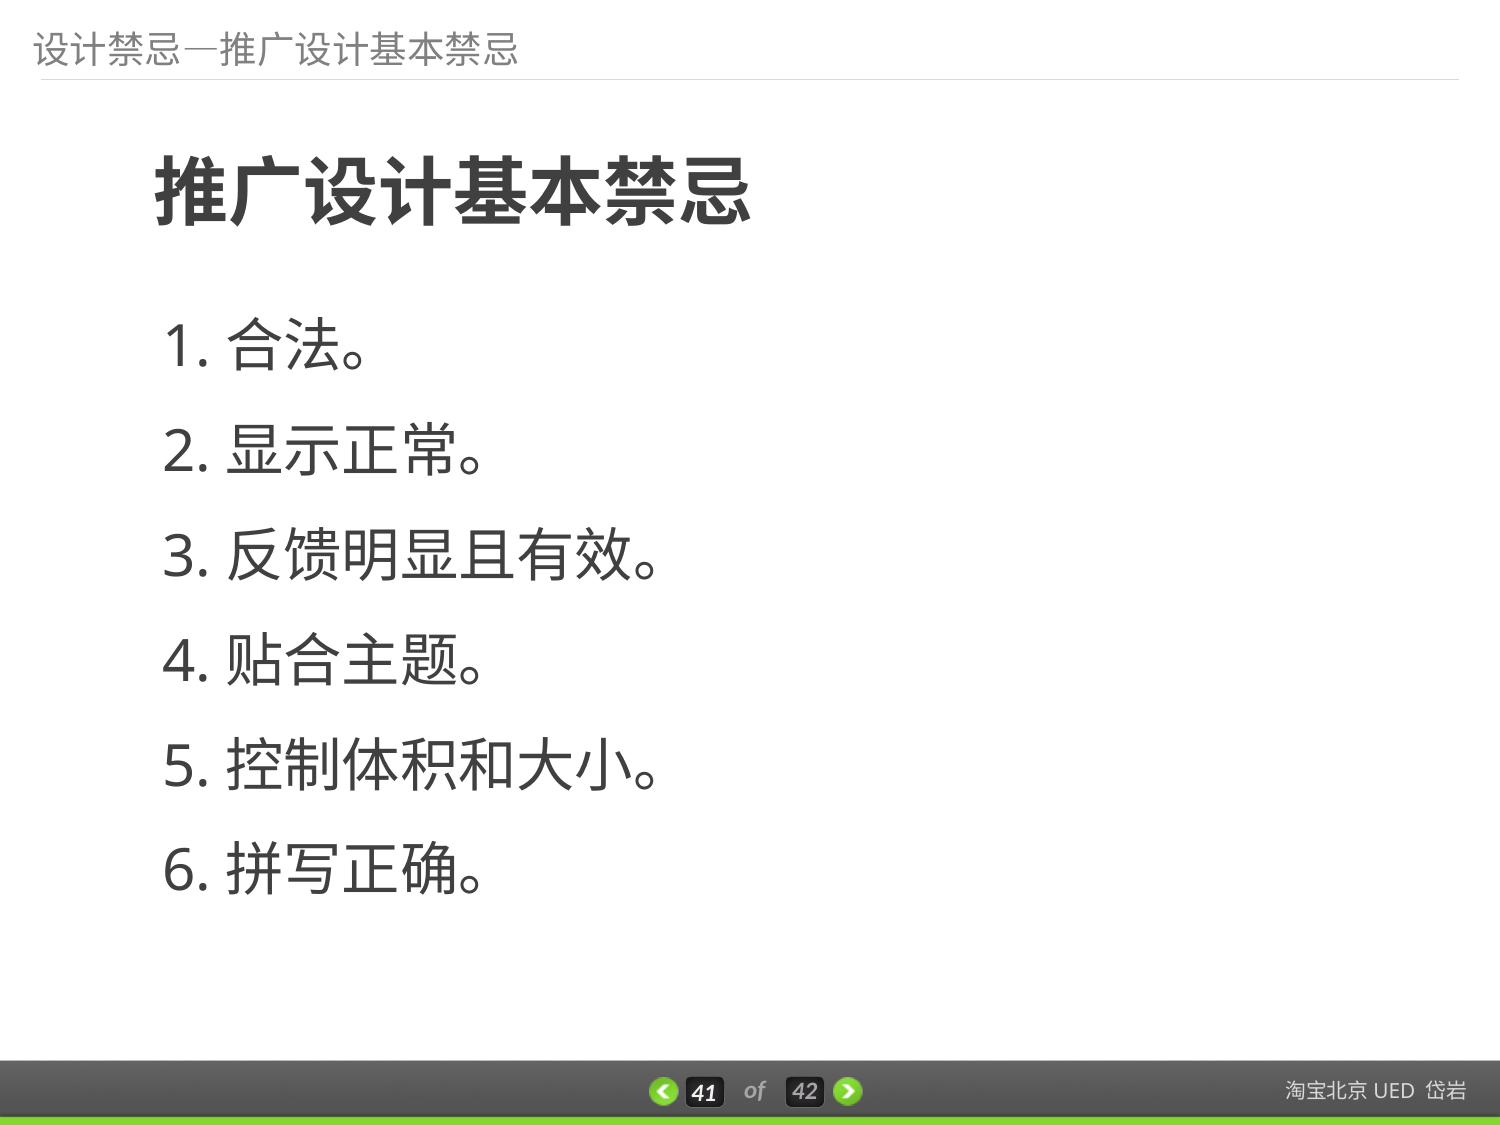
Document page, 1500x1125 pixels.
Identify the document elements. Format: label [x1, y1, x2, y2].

text_box [17, 18, 1459, 80]
text_box [648, 1065, 864, 1115]
picture [0, 0, 1500, 1125]
